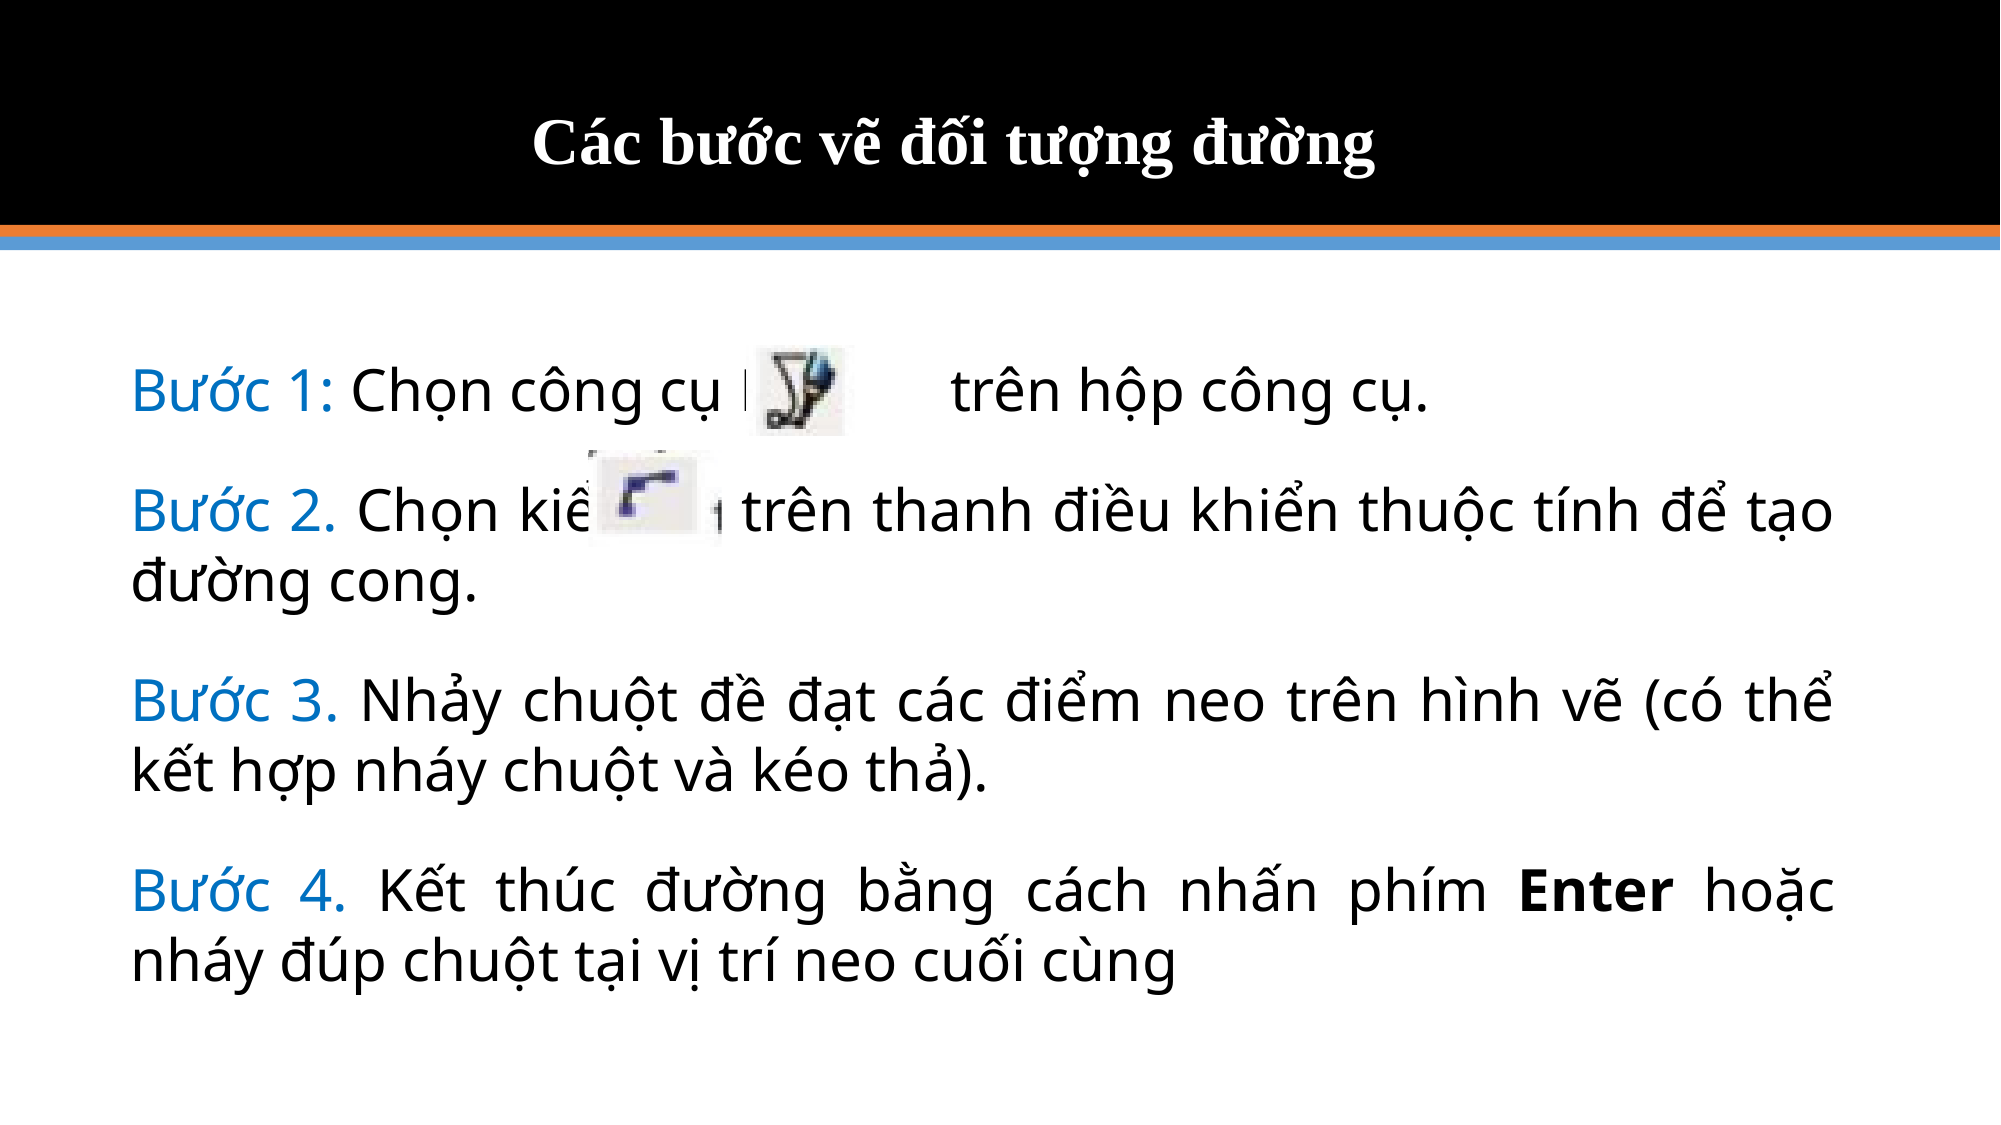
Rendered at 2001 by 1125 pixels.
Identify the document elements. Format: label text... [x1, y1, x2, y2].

text_box Các bước vẽ đối tượng đường [516, 78, 1392, 186]
picture [588, 450, 722, 547]
picture [746, 345, 855, 436]
text_box Bước 1: Chọn công cụ Pen trên hộp công cụ. Bước 2. Chọn kiểu trên thanh điều khiển thuộc tính để tạo đường cong. Bước 3. Nhảy chuột đề đạt các điểm neo trên hình vẽ (có thể kết hợp nháy chuột và kéo thả). Bước 4. Kết thúc đường bằng cách nhấn phím Enter hoặc nháy đúp chuột tại vị trí neo cuối cùng [115, 345, 1850, 1001]
